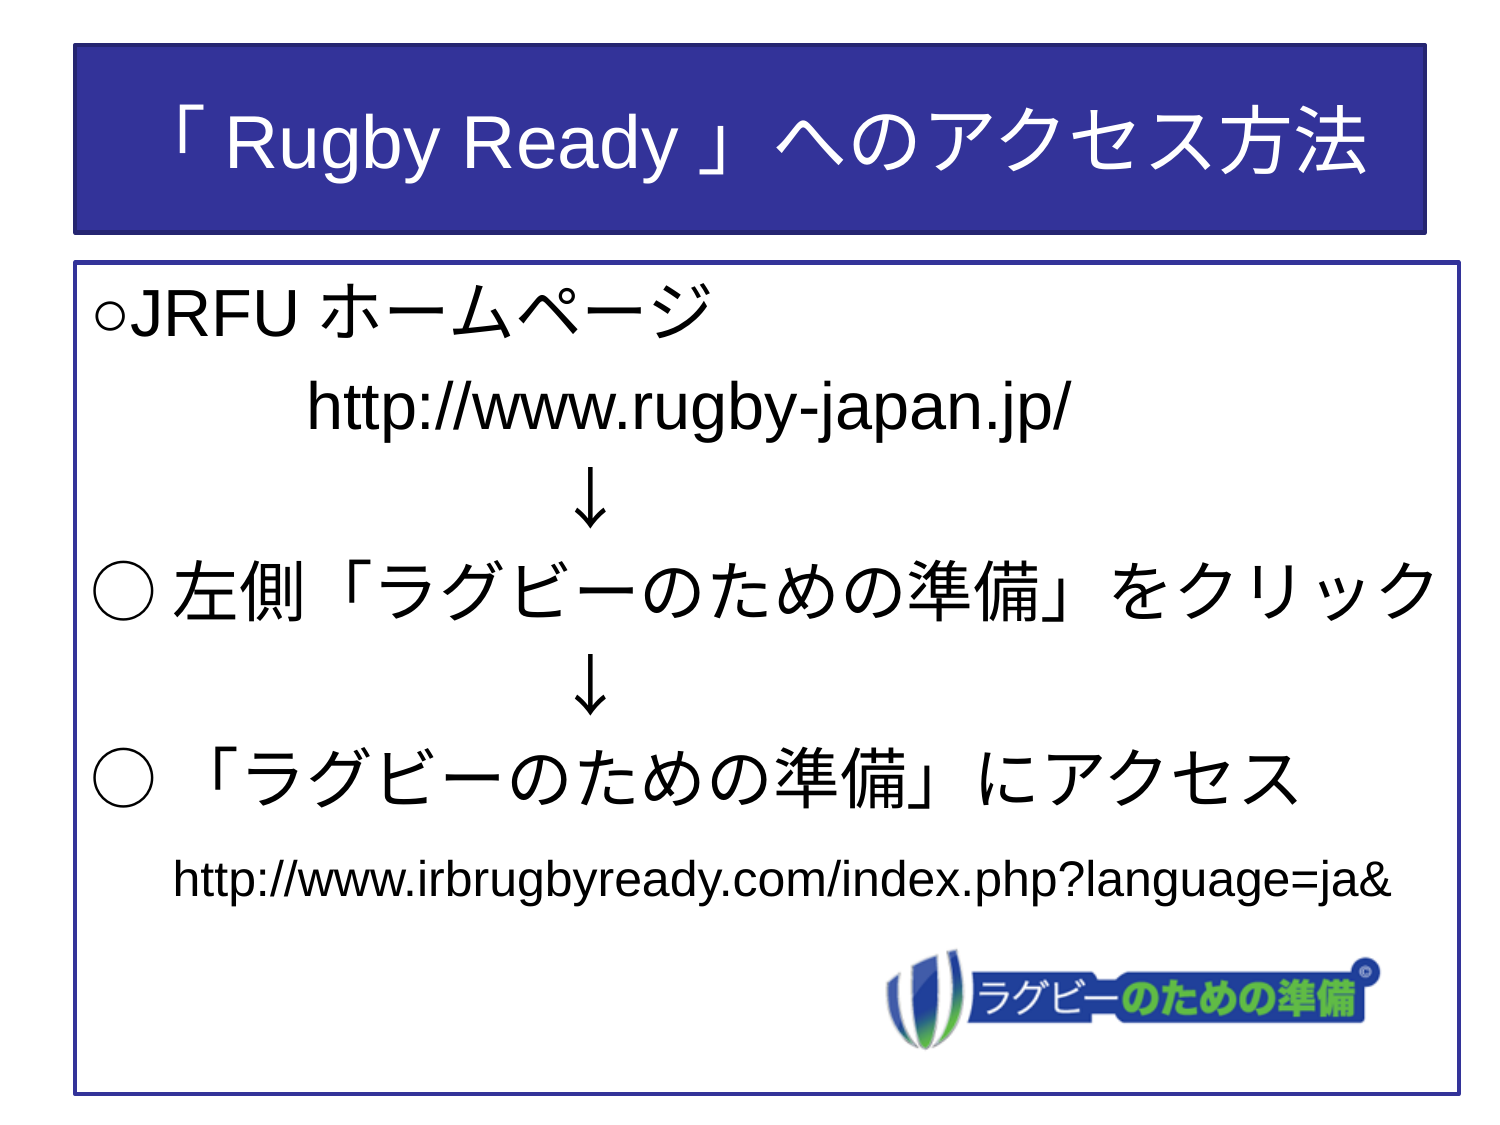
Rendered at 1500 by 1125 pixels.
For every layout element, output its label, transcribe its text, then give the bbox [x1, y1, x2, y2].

list ○JRFUホームページ http://www.rugby-japan.jp/ ↓ ○左側「ラグビーのための準備」をクリック ↓ ○「ラグビーのための準備」にアクセス http://www.irbrugbyready.com/index.php?language=ja& [73, 260, 1461, 1096]
picture [855, 918, 1424, 1076]
title 「Rugby Ready」へのアクセス方法 [73, 43, 1427, 235]
